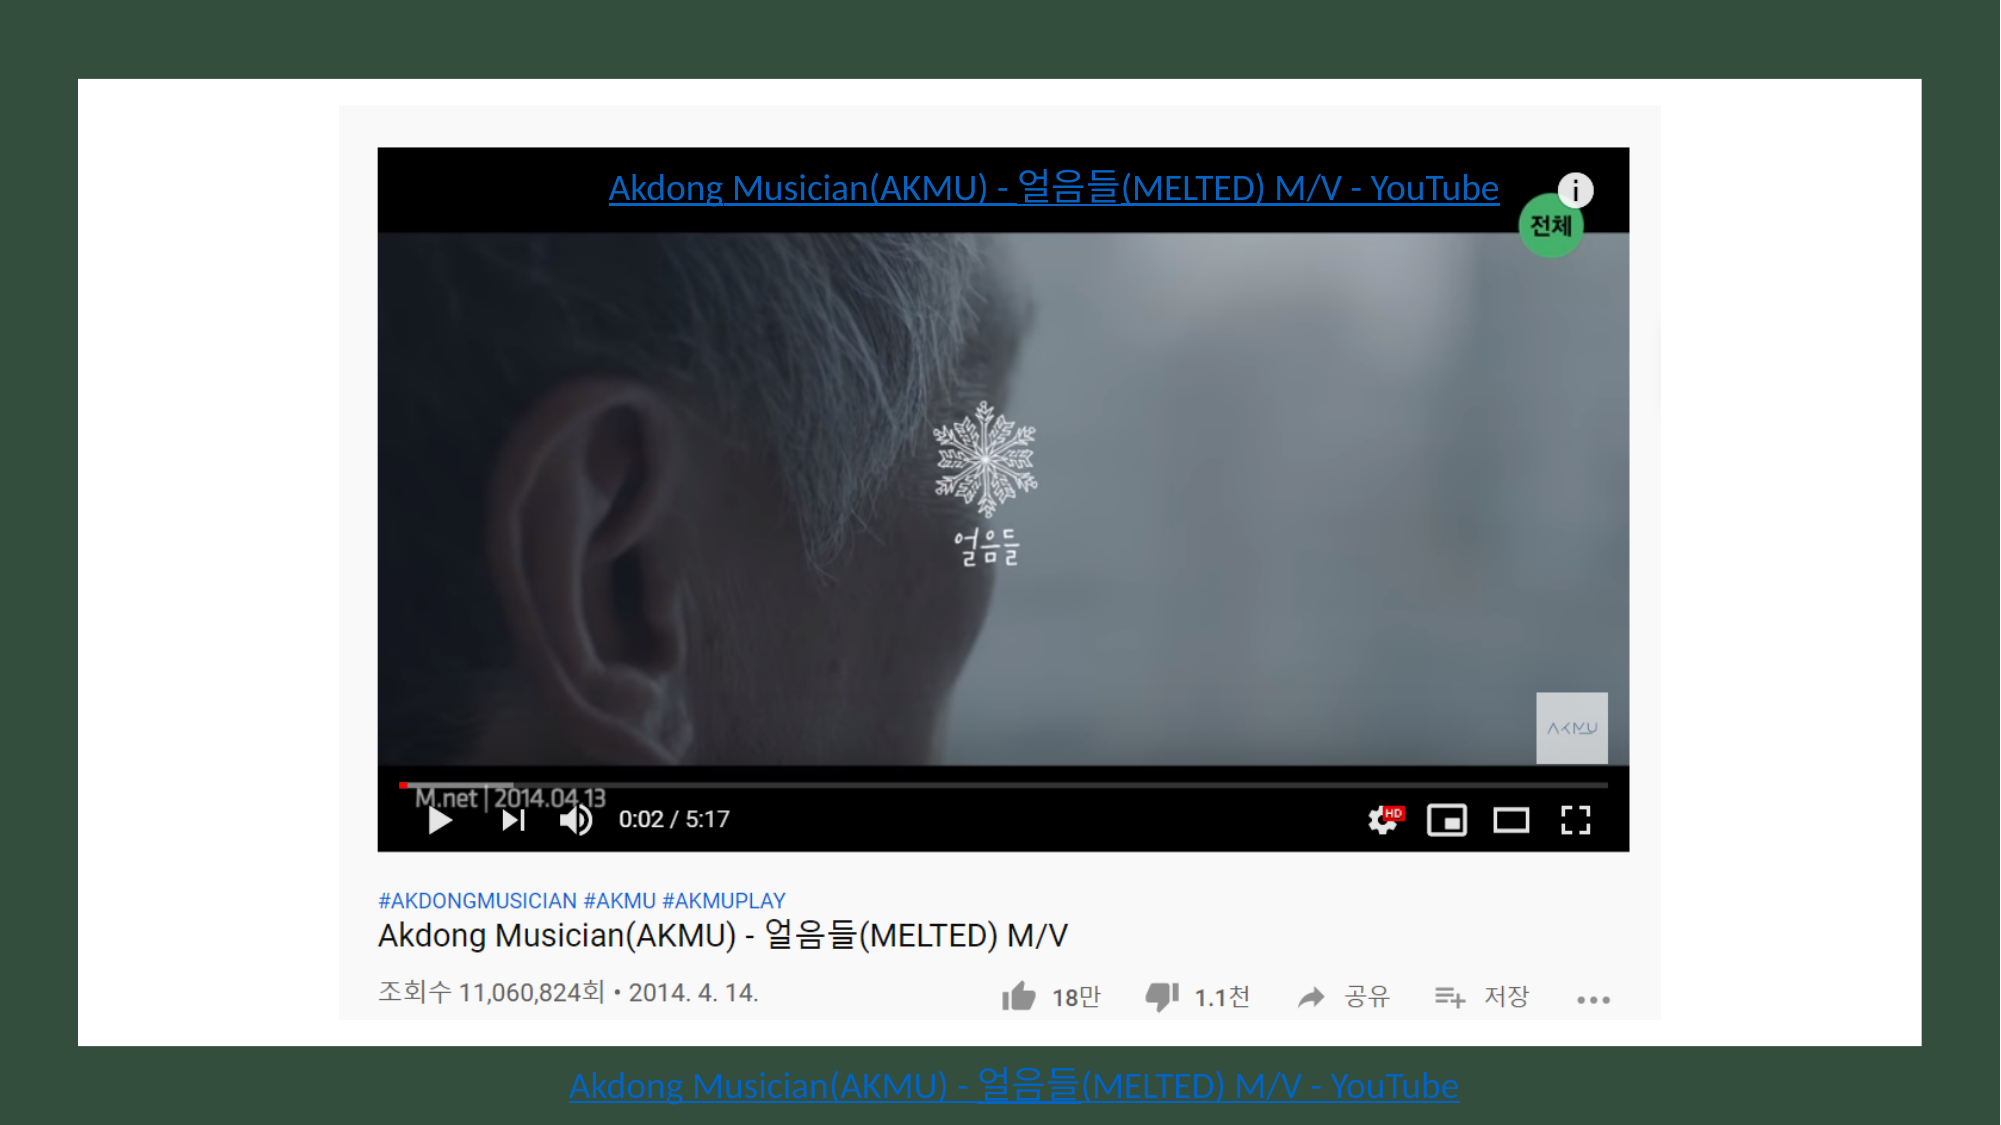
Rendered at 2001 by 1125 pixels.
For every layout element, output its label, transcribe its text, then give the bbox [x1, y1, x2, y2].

text_box [0, 0, 2000, 1125]
picture [339, 105, 1661, 1020]
text_box [77, 78, 1923, 1047]
text_box Akdong Musician(AKMU) - 얼음들(MELTED) M/V - YouTube [554, 1053, 1476, 1123]
